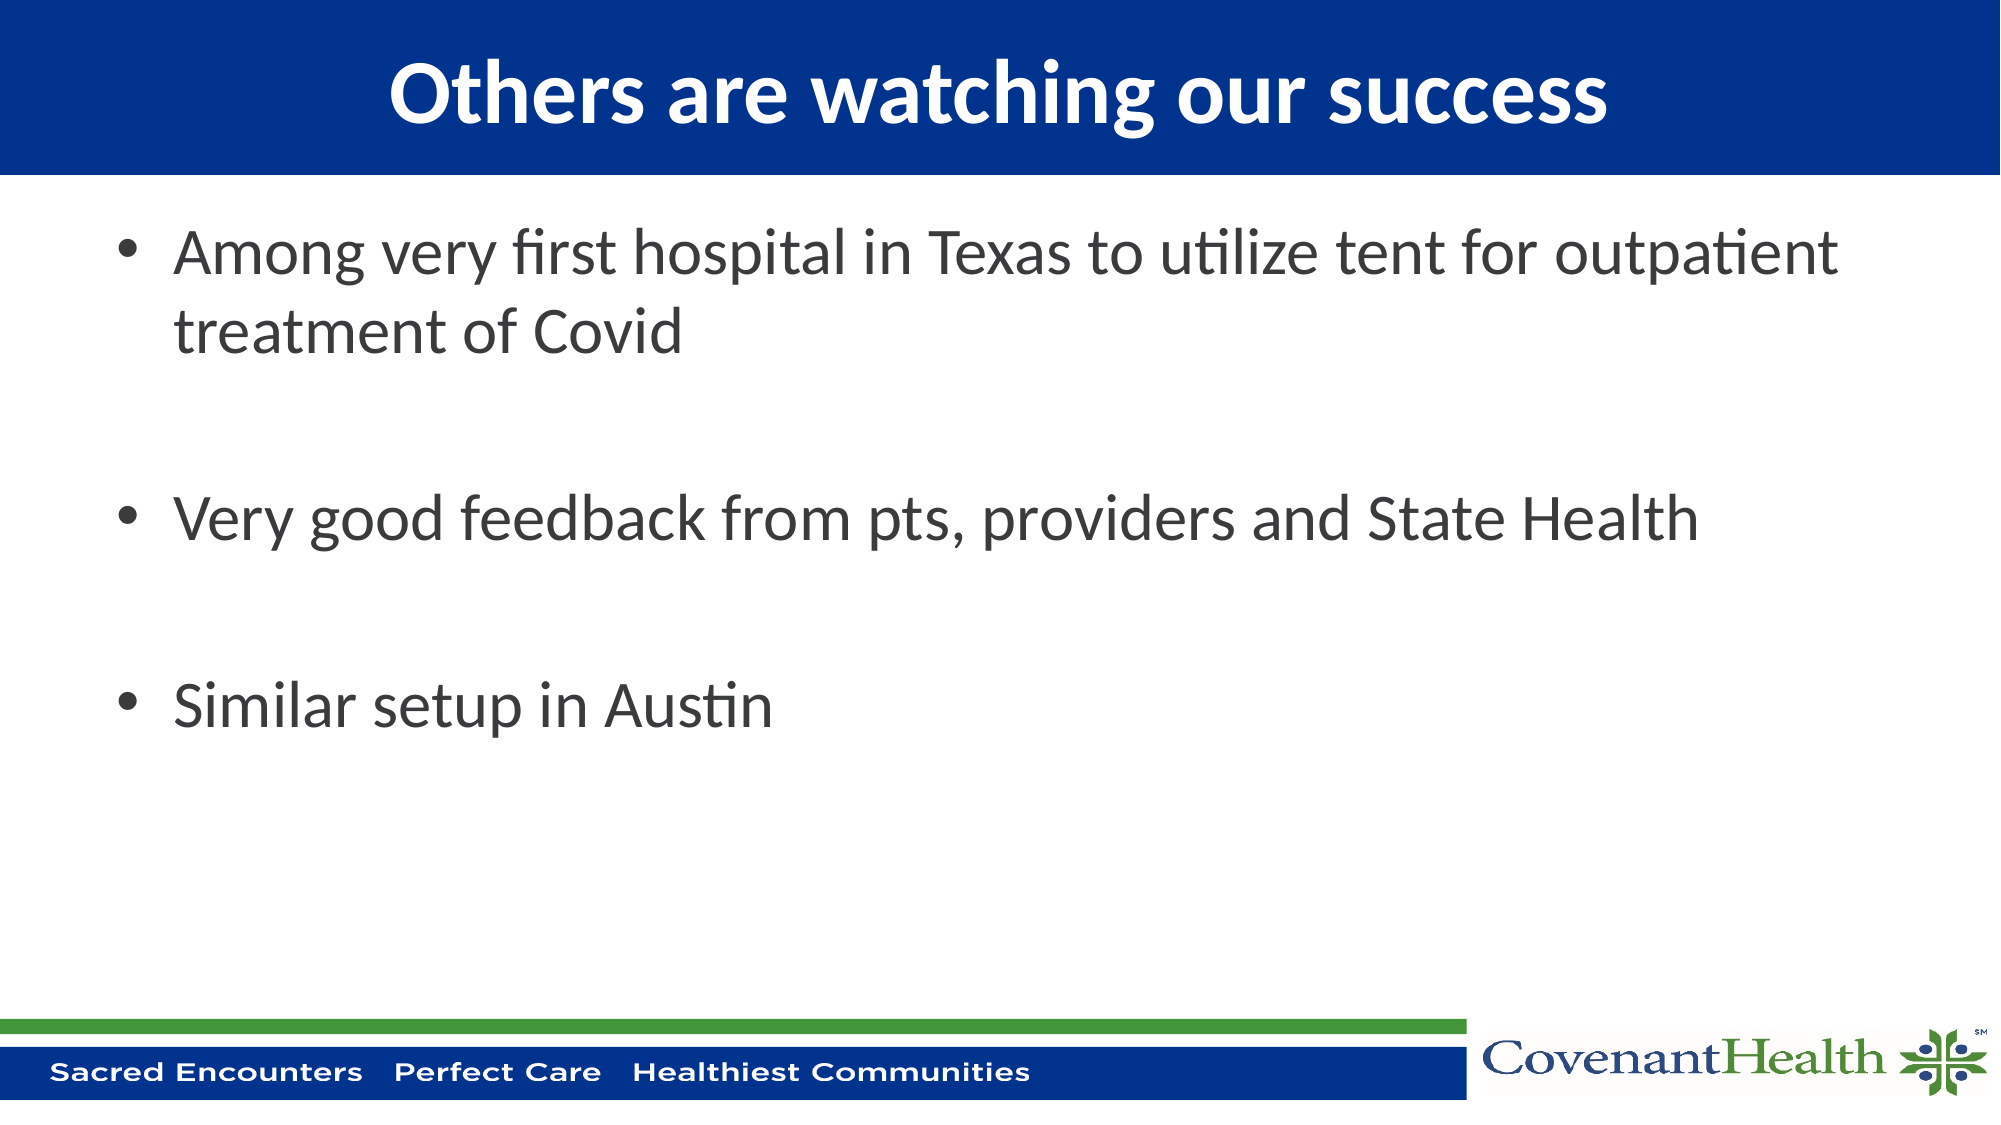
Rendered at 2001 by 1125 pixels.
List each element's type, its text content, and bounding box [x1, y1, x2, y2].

picture [50, 1062, 1029, 1081]
title Others are watching our success [99, 24, 1900, 163]
picture [1483, 1029, 1987, 1096]
list Among very first hospital in Texas to utilize tent for outpatient treatment of Covid Very good feedback from pts, providers and State Health Similar setup in Austin [102, 200, 1903, 1005]
